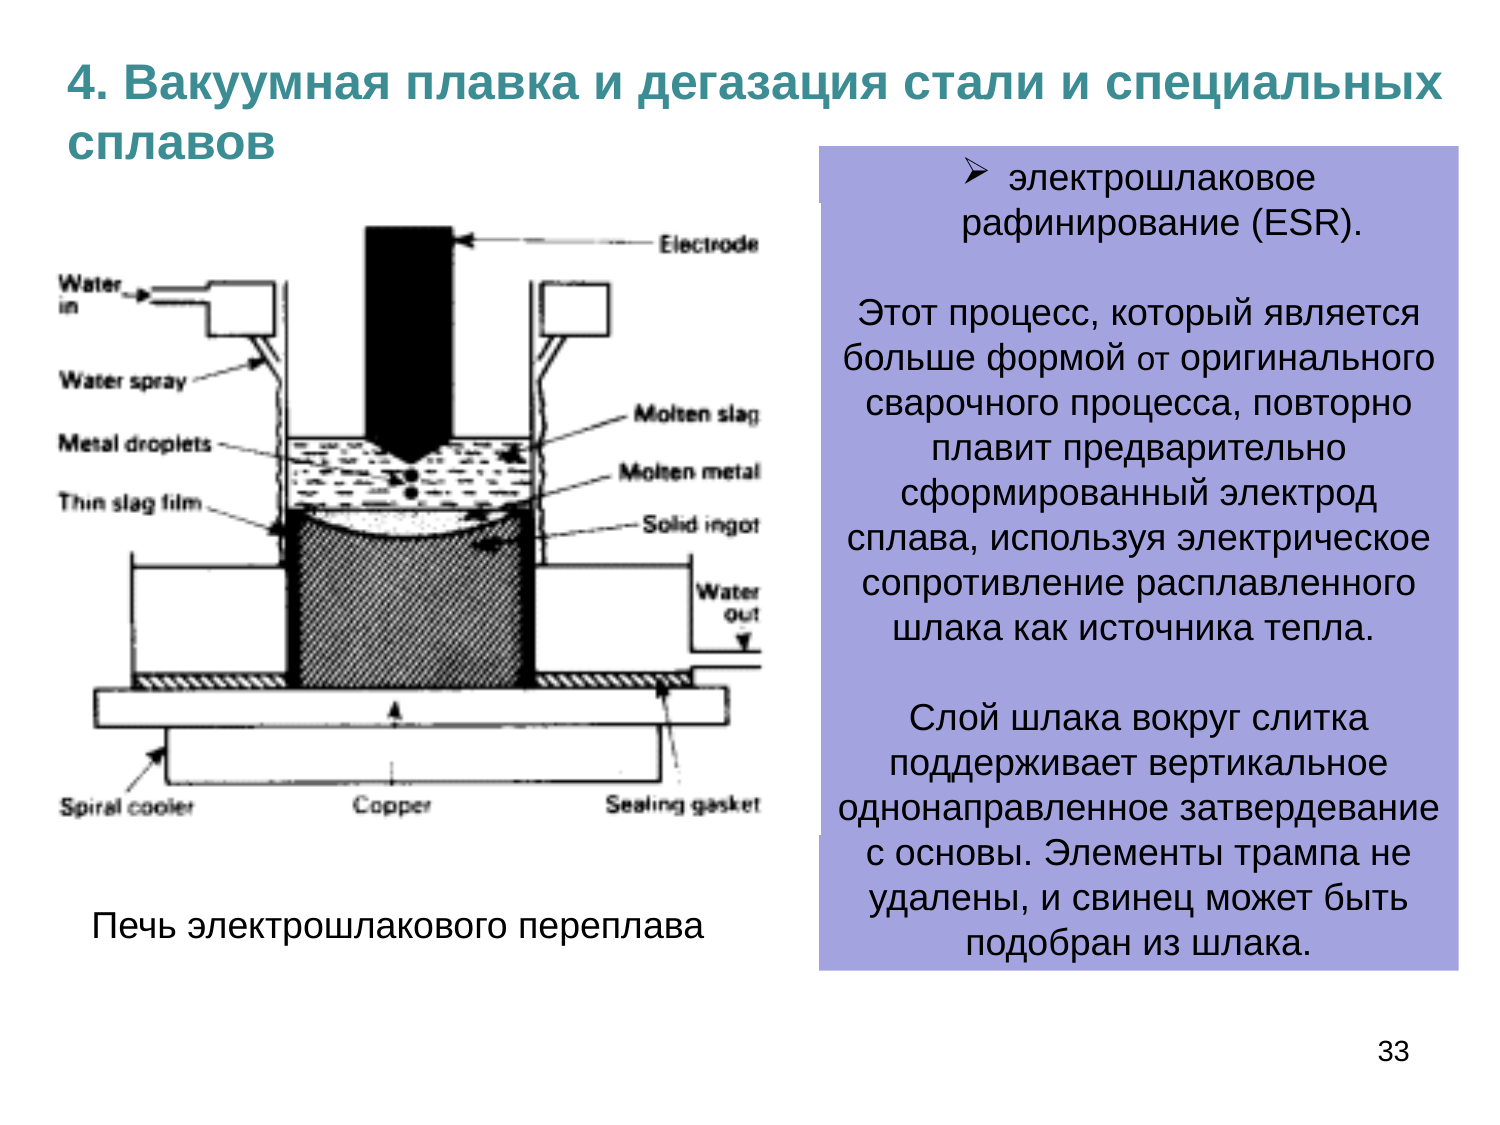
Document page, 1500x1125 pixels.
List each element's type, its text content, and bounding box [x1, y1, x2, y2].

text_box электрошлаковое рафинирование (ESR). Этот процесс, который является больше формой от оригинального сварочного процесса, повторно плавит предварительно сформированный электрод сплава, используя электрическое сопротивление расплавленного шлака как источника тепла. Слой шлака вокруг слитка поддерживает вертикальное однонаправленное затвердевание с основы. Элементы трампа не удалены, и свинец может быть подобран из шлака. [819, 146, 1459, 971]
picture [17, 202, 822, 835]
text_box 4. Вакуумная плавка и дегазация стали и специальных сплавов [53, 42, 1459, 178]
text_box Печь электрошлакового переплава [76, 893, 774, 953]
slide_number 33 [1074, 1024, 1425, 1103]
